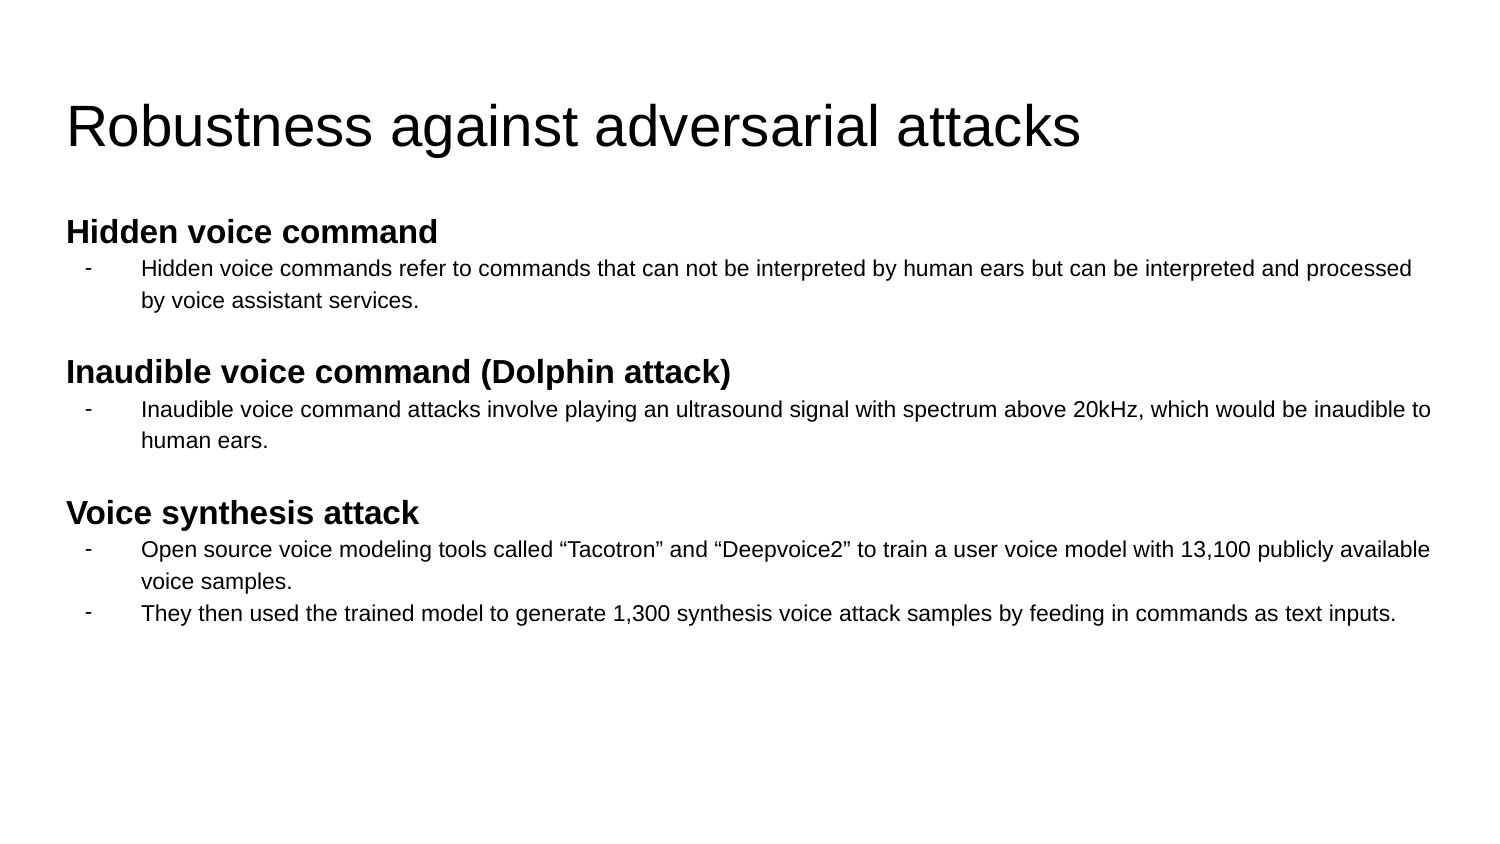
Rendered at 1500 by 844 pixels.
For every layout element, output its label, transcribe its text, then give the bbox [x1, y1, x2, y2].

list Hidden voice command Hidden voice commands refer to commands that can not be interpreted by human ears but can be interpreted and processed by voice assistant services. Inaudible voice command (Dolphin attack) Inaudible voice command attacks involve playing an ultrasound signal with spectrum above 20kHz, which would be inaudible to human ears. Voice synthesis attack Open source voice modeling tools called “Tacotron” and “Deepvoice2” to train a user voice model with 13,100 publicly available voice samples. They then used the trained model to generate 1,300 synthesis voice attack samples by feeding in commands as text inputs. [51, 189, 1449, 750]
title Robustness against adversarial attacks [51, 72, 1449, 167]
